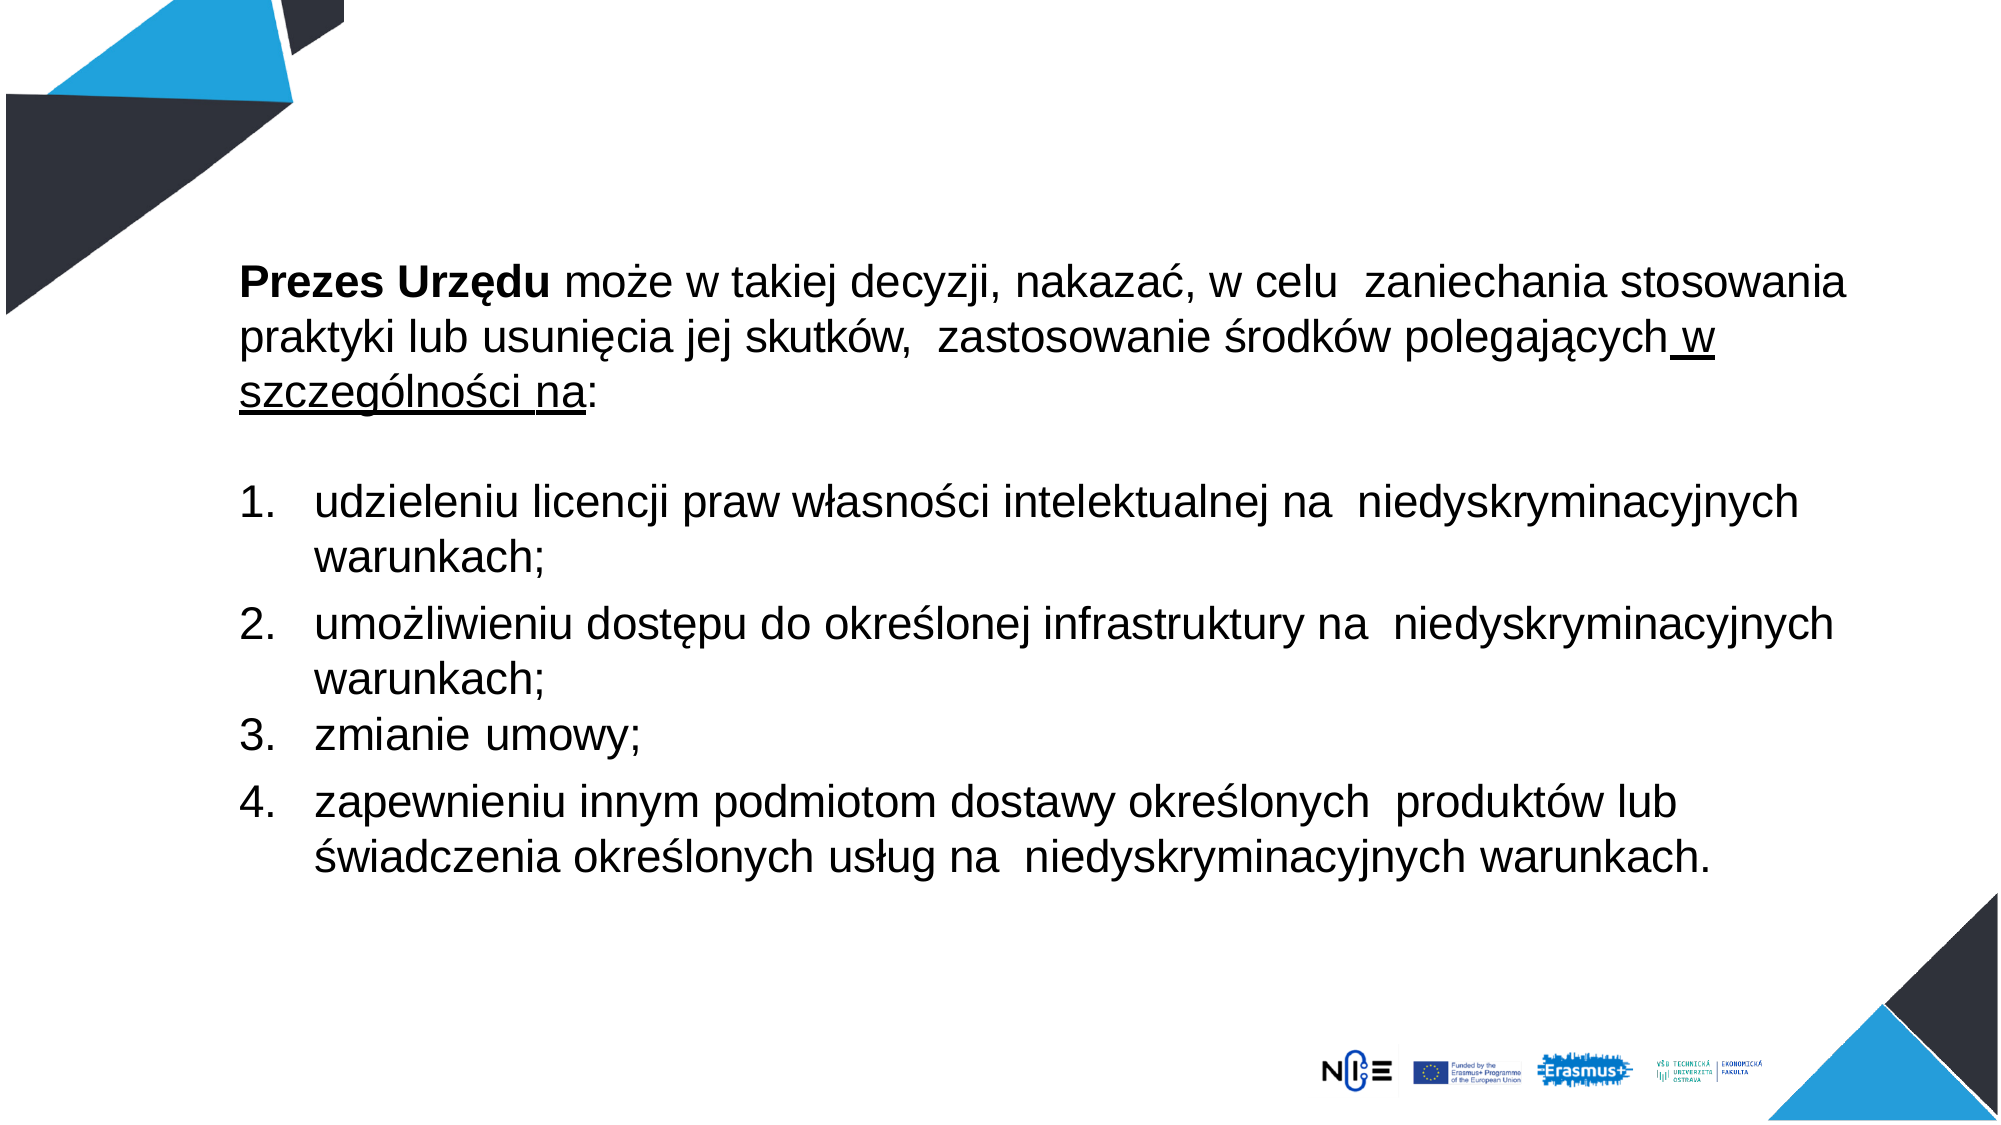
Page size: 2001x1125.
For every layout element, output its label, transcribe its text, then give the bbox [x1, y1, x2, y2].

text_box Prezes Urzędu może w takiej decyzji, nakazać, w celu zaniechania stosowania praktyki lub usunięcia jej skutków, zastosowanie środków polegających w szczególności na: udzieleniu licencji praw własności intelektualnej na niedyskryminacyjnych warunkach; umożliwieniu dostępu do określonej infrastruktury na niedyskryminacyjnych warunkach; zmianie umowy; zapewnieniu innym podmiotom dostawy określonych produktów lub świadczenia określonych usług na niedyskryminacyjnych warunkach. [237, 237, 1888, 882]
picture [6, 0, 344, 318]
picture [1308, 888, 2000, 1125]
